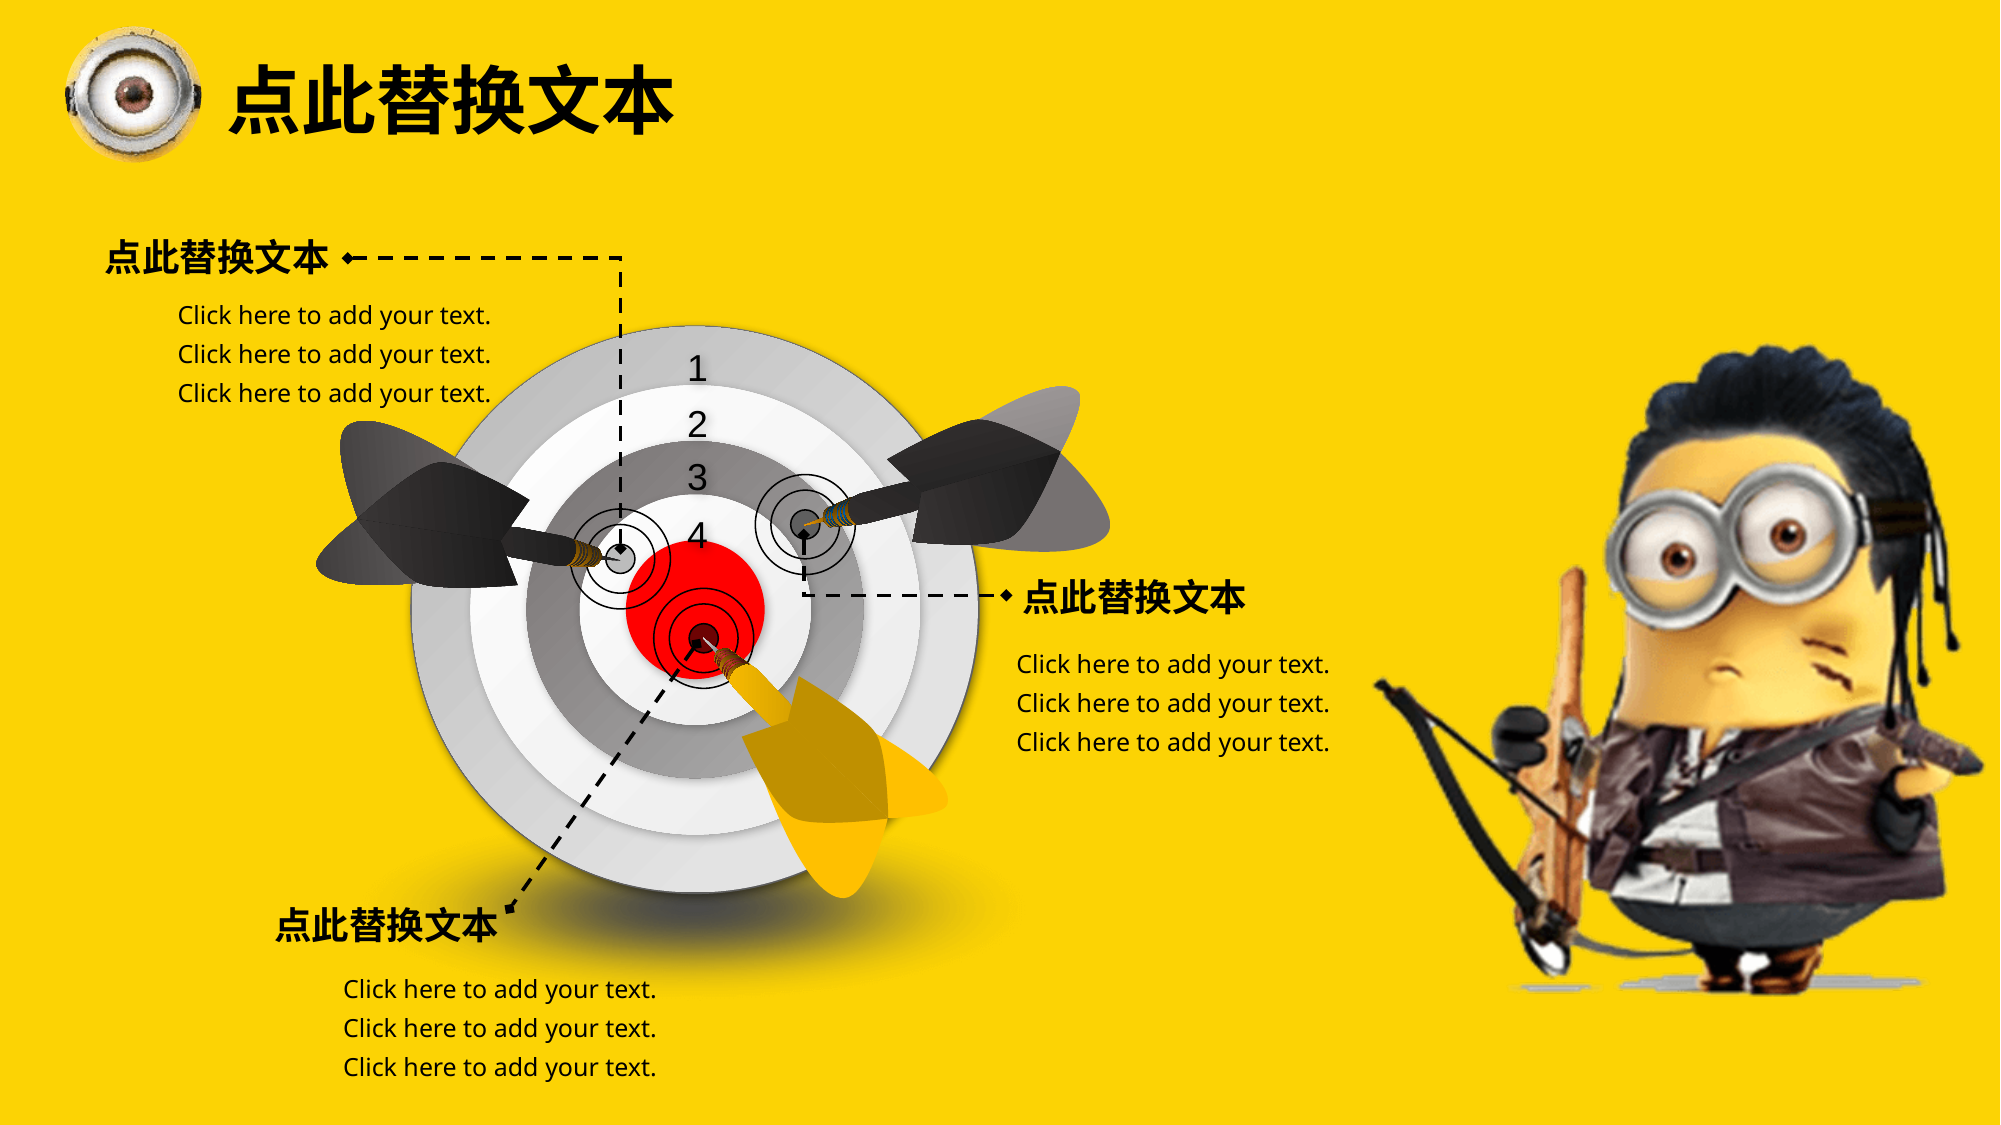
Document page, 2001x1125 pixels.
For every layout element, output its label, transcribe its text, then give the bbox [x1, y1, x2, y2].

text_box Click here to add your text. Click here to add your text. Click here to add your text. [162, 283, 409, 415]
title 点此替换文本 [211, 0, 1301, 200]
picture [1348, 255, 2000, 1041]
text_box [341, 252, 622, 325]
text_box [575, 508, 671, 609]
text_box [703, 638, 958, 900]
picture [65, 26, 202, 163]
text_box 点此替换文本 [259, 894, 355, 955]
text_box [653, 588, 754, 689]
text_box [808, 349, 1112, 574]
text_box Click here to add your text. Click here to add your text. Click here to add your text. [328, 956, 685, 1089]
text_box 点此替换文本 [90, 226, 369, 287]
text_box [355, 325, 1030, 1001]
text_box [302, 389, 575, 647]
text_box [755, 474, 856, 575]
text_box 点此替换文本 [1030, 566, 1287, 626]
text_box Click here to add your text. Click here to add your text. Click here to add your text. [1030, 631, 1348, 764]
